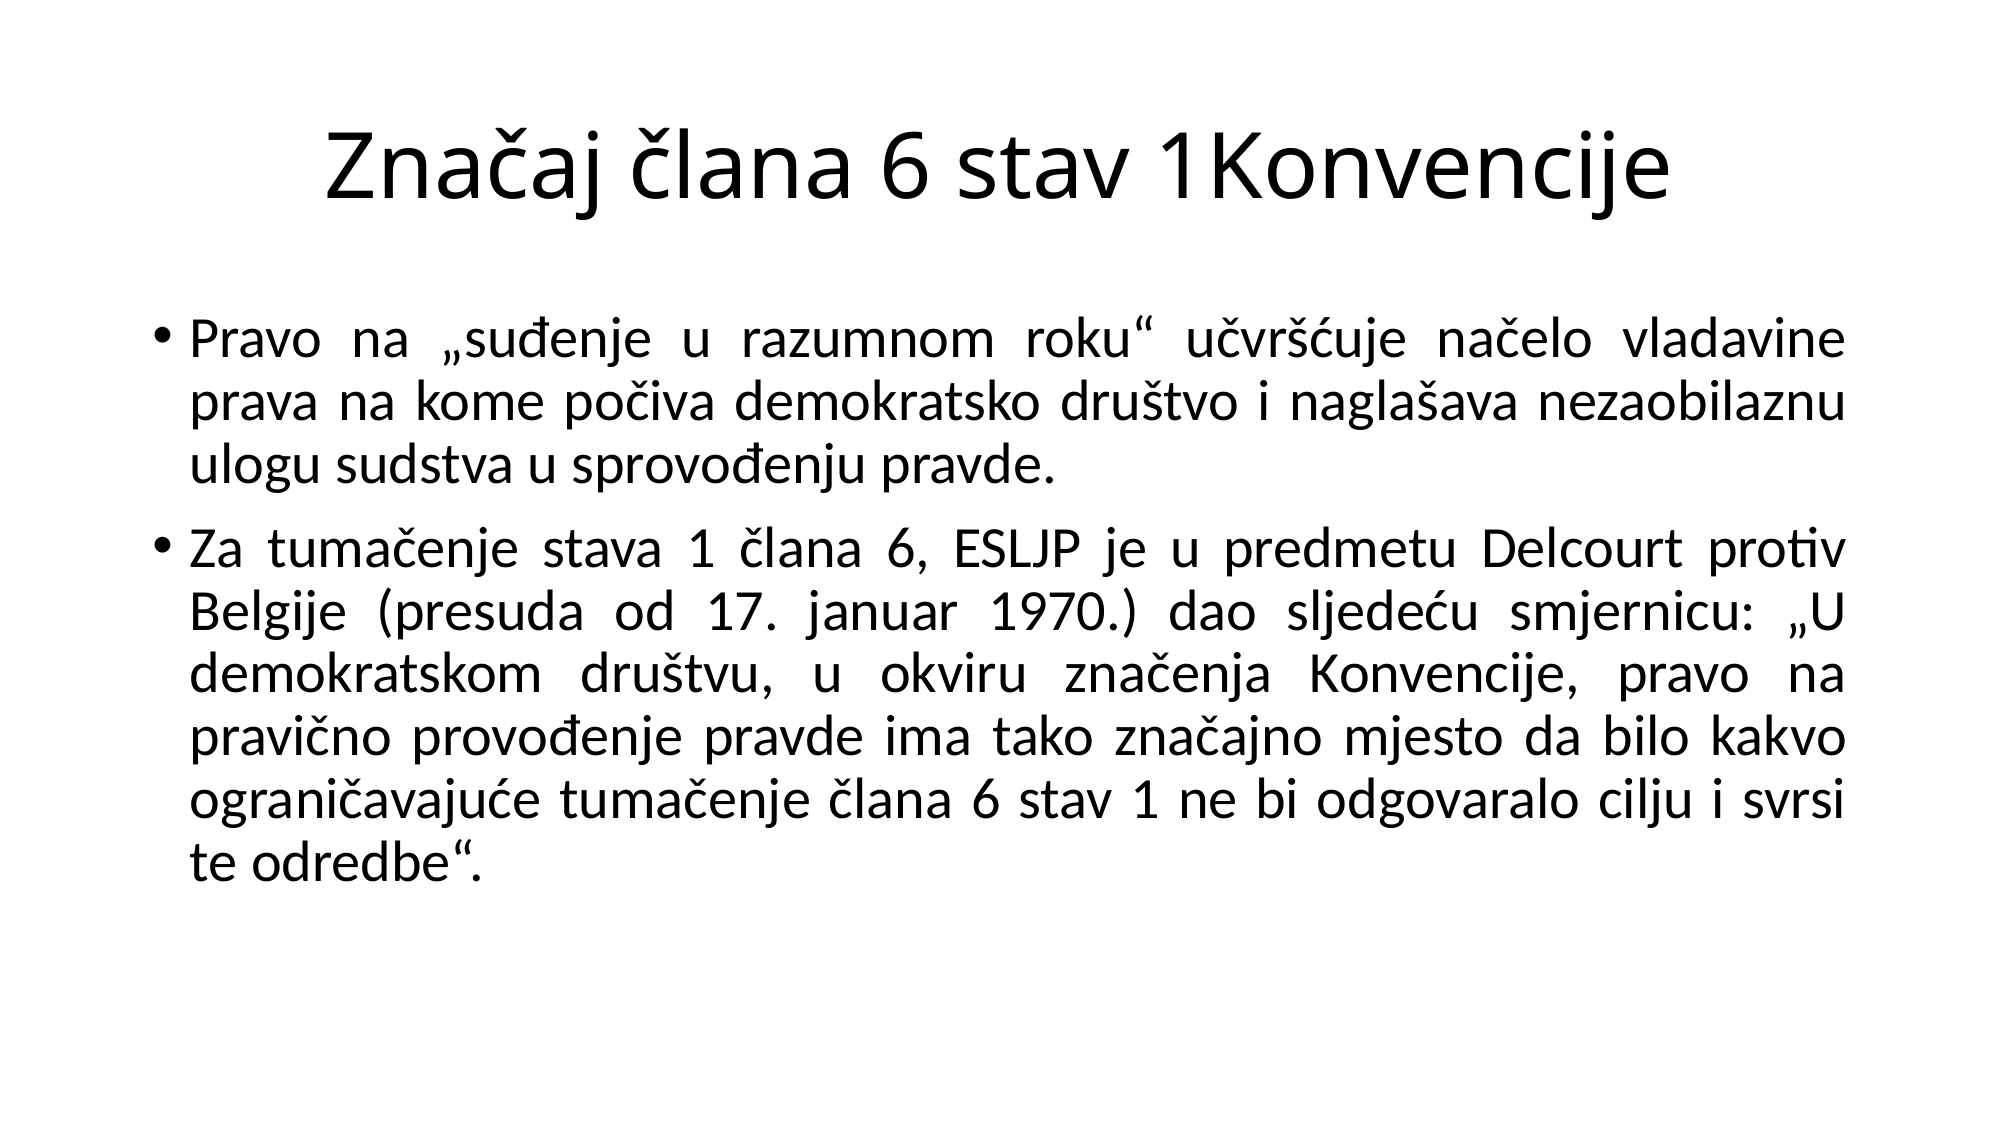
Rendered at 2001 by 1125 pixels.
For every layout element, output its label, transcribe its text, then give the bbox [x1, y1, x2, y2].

title Značaj člana 6 stav 1Konvencije [137, 59, 1863, 278]
list Pravo na „suđenje u razumnom roku“ učvršćuje načelo vladavine prava na kome počiva demokratsko društvo i naglašava nezaobilaznu ulogu sudstva u sprovođenju pravde. Za tumačenje stava 1 člana 6, ESLJP je u predmetu Delcourt protiv Belgije (presuda od 17. januar 1970.) dao sljedeću smjernicu: „U demokratskom društvu, u okviru značenja Konvencije, pravo na pravično provođenje pravde ima tako značajno mjesto da bilo kakvo ograničavajuće tumačenje člana 6 stav 1 ne bi odgovaralo cilju i svrsi te odredbe“. [137, 299, 1863, 1014]
